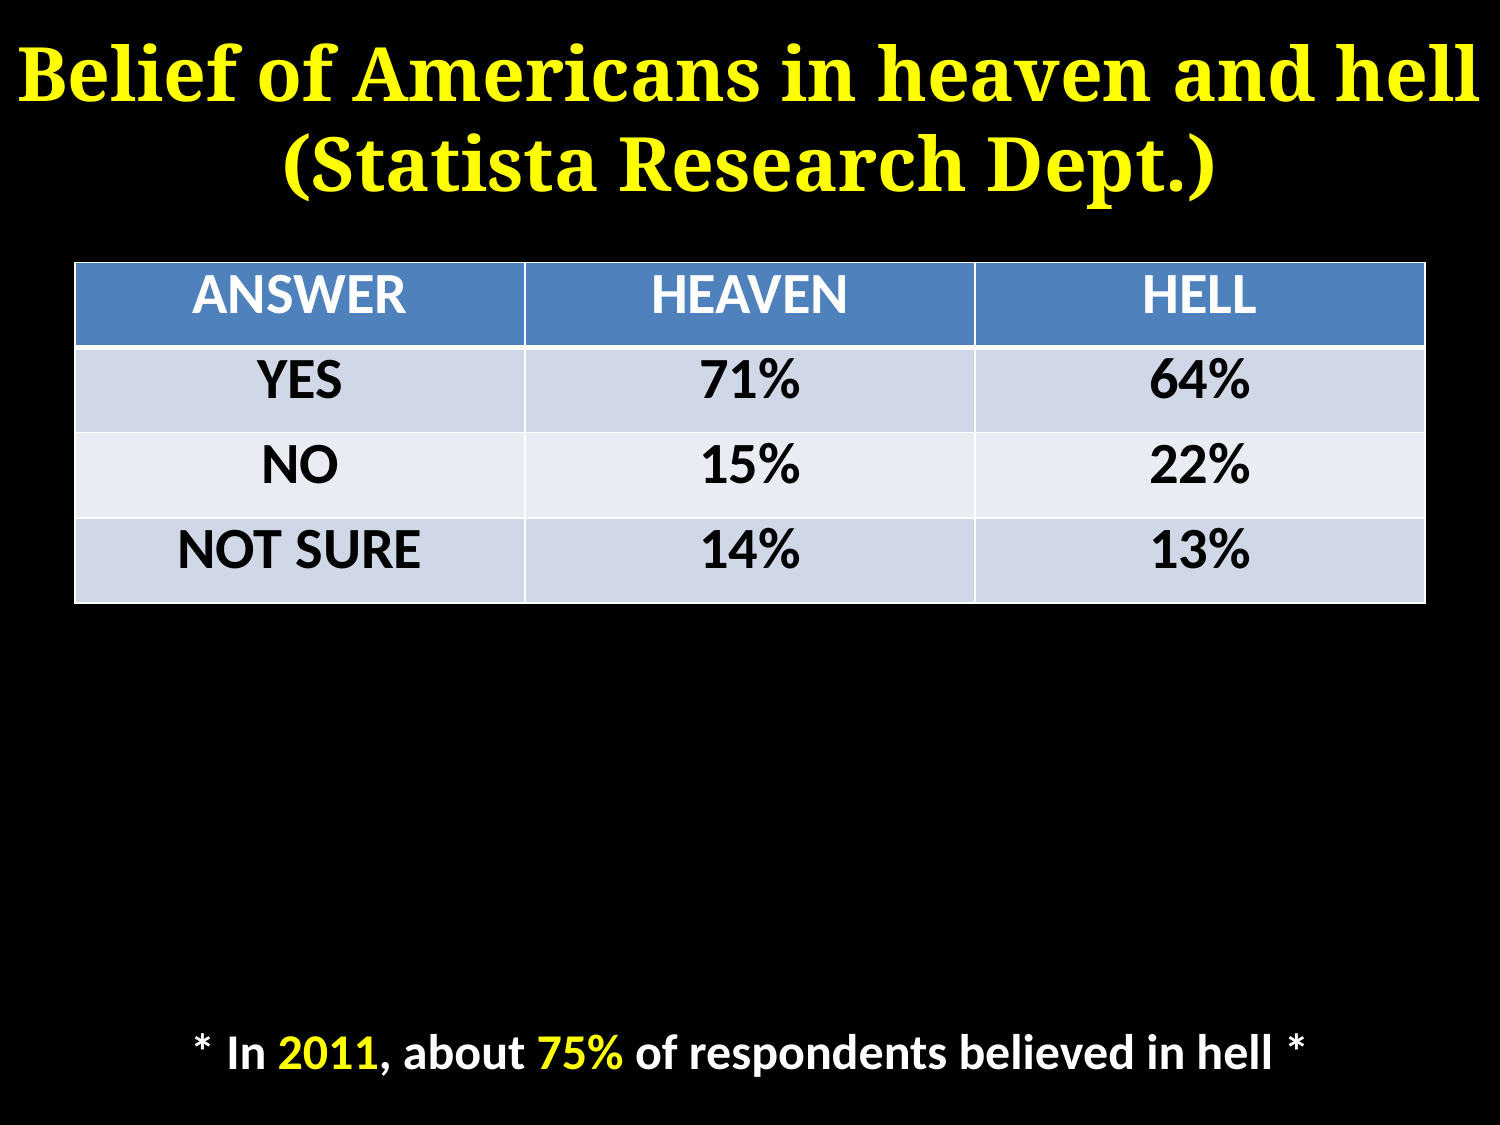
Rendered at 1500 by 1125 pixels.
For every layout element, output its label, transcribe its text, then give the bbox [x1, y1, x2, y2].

table_cell NOT SURE [76, 519, 524, 602]
table_cell 71% [526, 350, 974, 432]
table_cell 15% [526, 433, 974, 517]
table_cell 22% [976, 433, 1424, 517]
table_cell NO [76, 433, 524, 517]
table_header HELL [976, 263, 1424, 345]
table_header HEAVEN [526, 263, 974, 345]
title Belief of Americans in heaven and hell (Statista Research Dept.) [0, 0, 1500, 233]
text_box * In 2011, about 75% of respondents believed in hell * [74, 1012, 1425, 1088]
table_cell YES [76, 350, 524, 432]
table_cell 13% [976, 519, 1424, 602]
table_cell 64% [976, 350, 1424, 432]
table_header ANSWER [76, 263, 524, 345]
table_cell 14% [526, 519, 974, 602]
